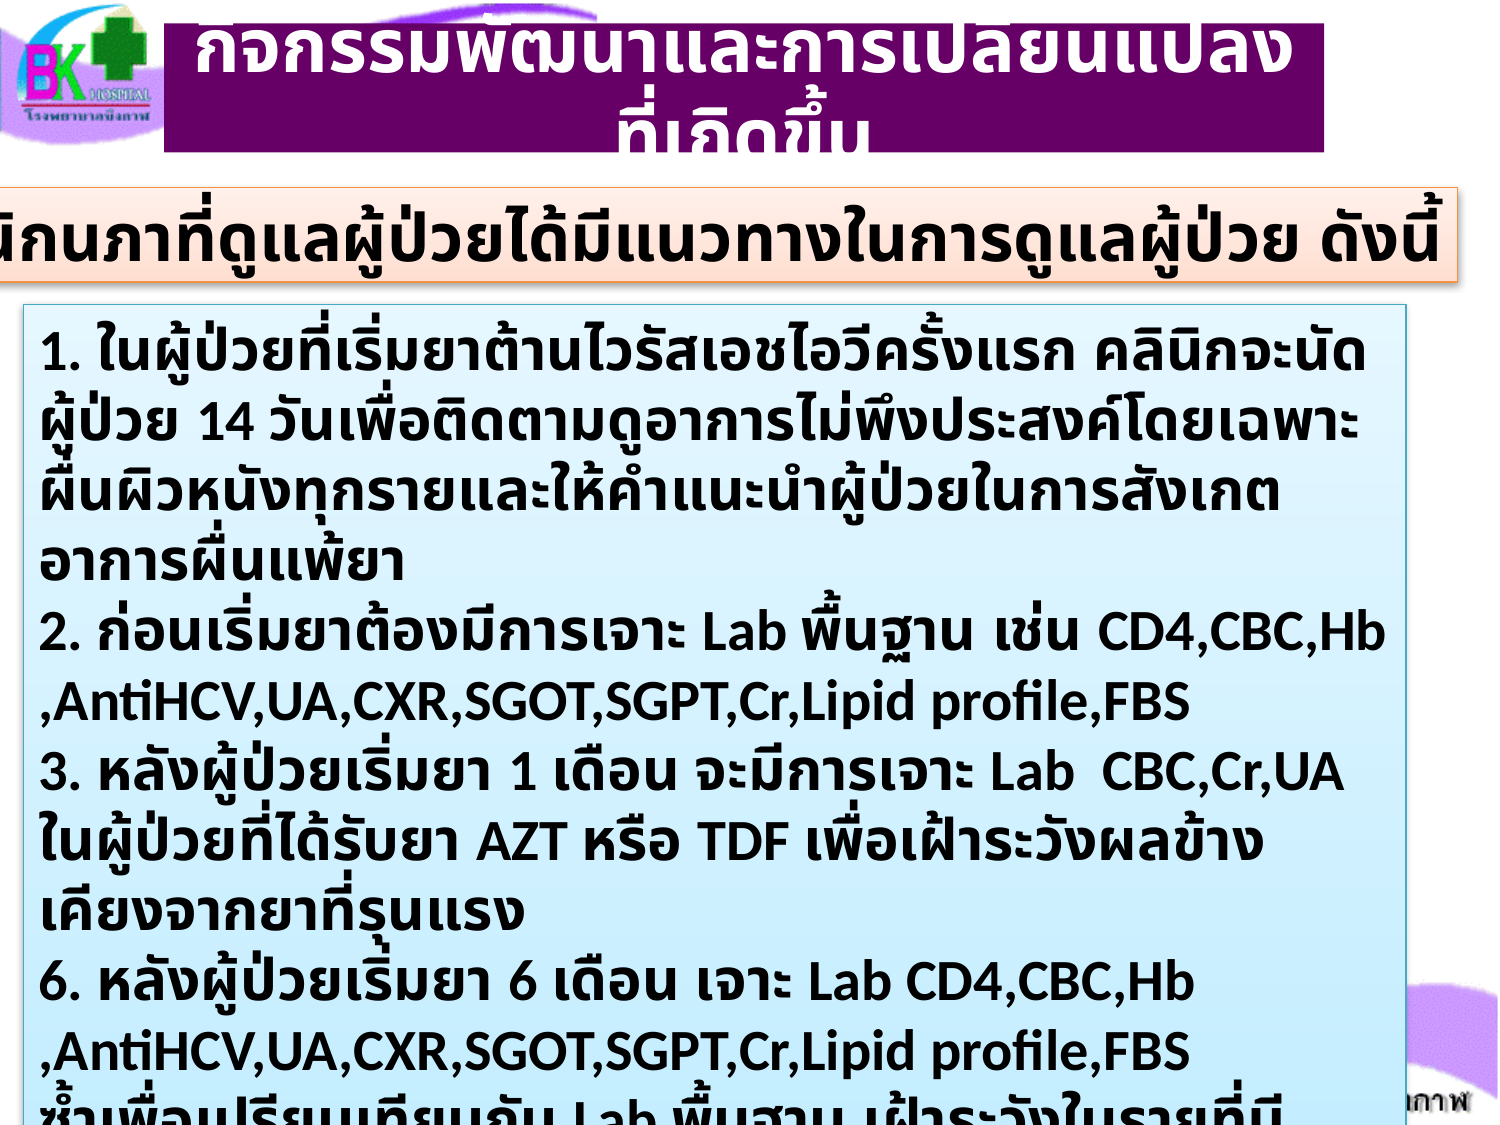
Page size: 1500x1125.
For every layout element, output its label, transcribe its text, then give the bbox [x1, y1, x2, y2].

text_box ในคลินิกนภาที่ดูแลผู้ป่วยได้มีแนวทางในการดูแลผู้ป่วย ดังนี้ [0, 187, 1458, 283]
picture [0, 0, 1500, 1125]
text_box 1. ในผู้ป่วยที่เริ่มยาต้านไวรัสเอชไอวีครั้งแรก คลินิกจะนัดผู้ป่วย 14 วันเพื่อติดตามดูอาการไม่พึงประสงค์โดยเฉพาะผื่นผิวหนังทุกรายและให้คำแนะนำผู้ป่วยในการสังเกตอาการผื่นแพ้ยา 2. ก่อนเริ่มยาต้องมีการเจาะ Lab พื้นฐาน เช่น CD4,CBC,Hb ,AntiHCV,UA,CXR,SGOT,SGPT,Cr,Lipid profile,FBS 3. หลังผู้ป่วยเริ่มยา 1 เดือน จะมีการเจาะ Lab CBC,Cr,UA ในผู้ป่วยที่ได้รับยา AZT หรือ TDF เพื่อเฝ้าระวังผลข้างเคียงจากยาที่รุนแรง 6. หลังผู้ป่วยเริ่มยา 6 เดือน เจาะ Lab CD4,CBC,Hb ,AntiHCV,UA,CXR,SGOT,SGPT,Cr,Lipid profile,FBS ซ้ำเพื่อเปรียบเทียบกับ Lab พื้นฐาน เฝ้าระวังในรายที่มีความเสี่ยงของการเกิดผลข้างเคียงจากยาที่รุนแรง [23, 304, 1407, 1125]
title กิจกรรมพัฒนาและการเปลี่ยนแปลงที่เกิดขึ้น [164, 23, 1325, 153]
